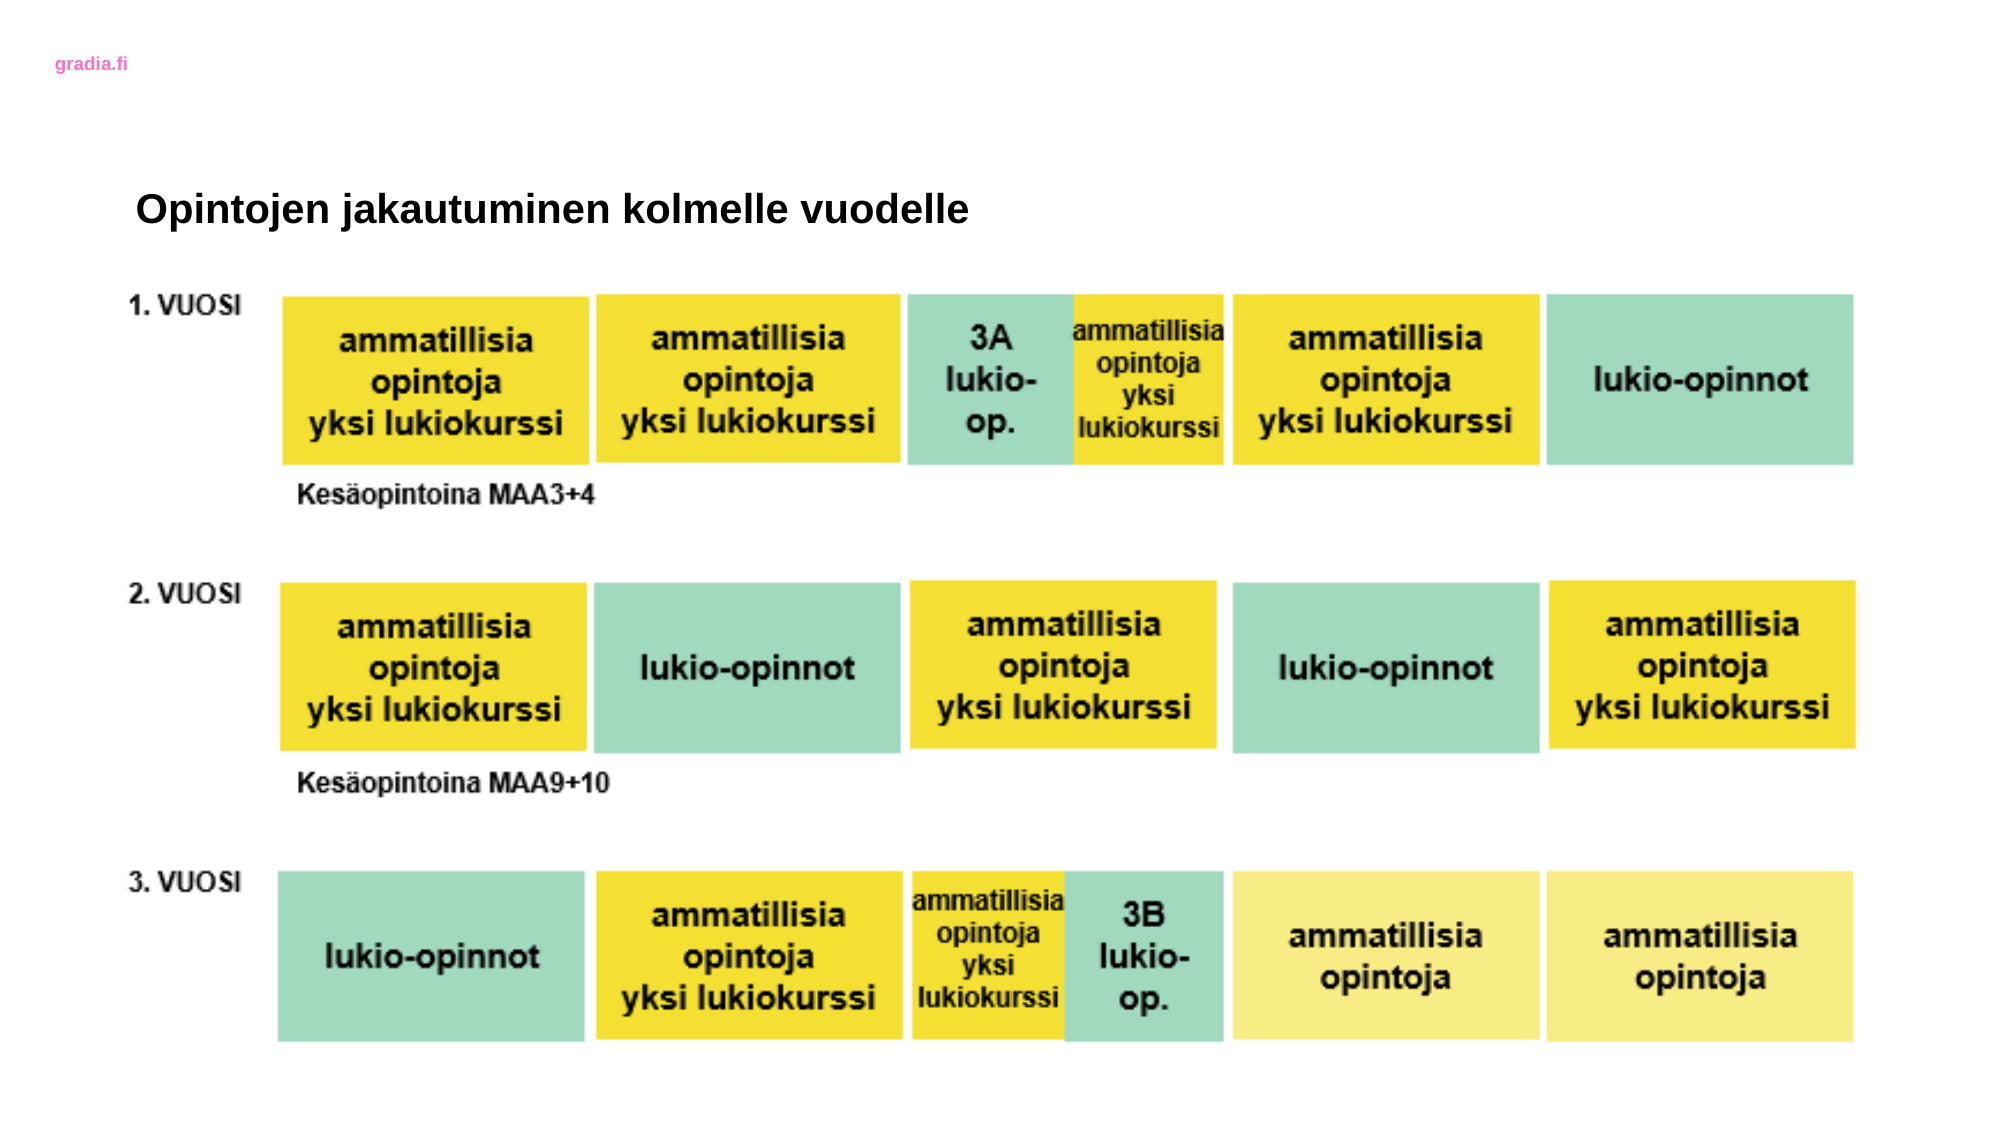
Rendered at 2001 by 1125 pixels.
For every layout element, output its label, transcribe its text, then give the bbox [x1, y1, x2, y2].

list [117, 251, 1898, 1084]
text_box Opintojen jakautuminen kolmelle vuodelle [120, 174, 997, 239]
